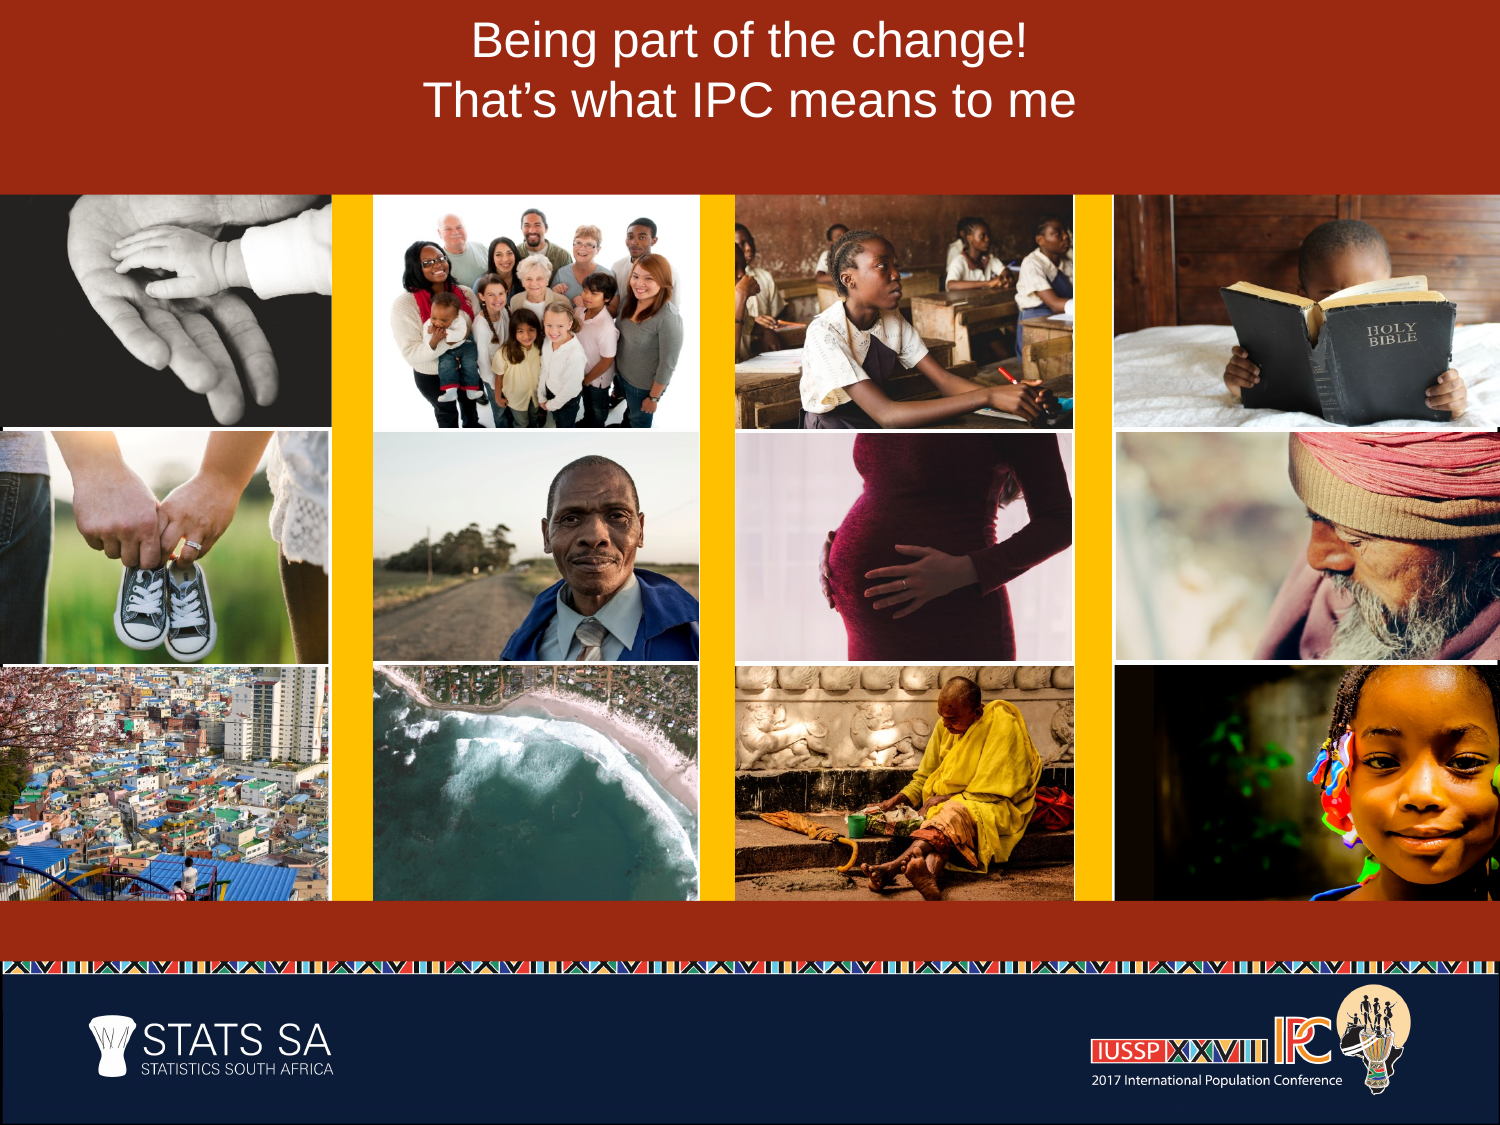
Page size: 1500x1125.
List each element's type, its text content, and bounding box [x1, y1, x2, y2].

picture [1112, 165, 1500, 920]
picture [0, 962, 1500, 1125]
picture [0, 164, 332, 911]
text_box [0, 900, 1500, 962]
text_box [700, 195, 735, 900]
text_box [1075, 195, 1112, 900]
picture [371, 177, 706, 902]
picture [722, 166, 1075, 939]
text_box Being part of the change! That’s what IPC means to me [0, 0, 1500, 195]
text_box [332, 195, 373, 900]
